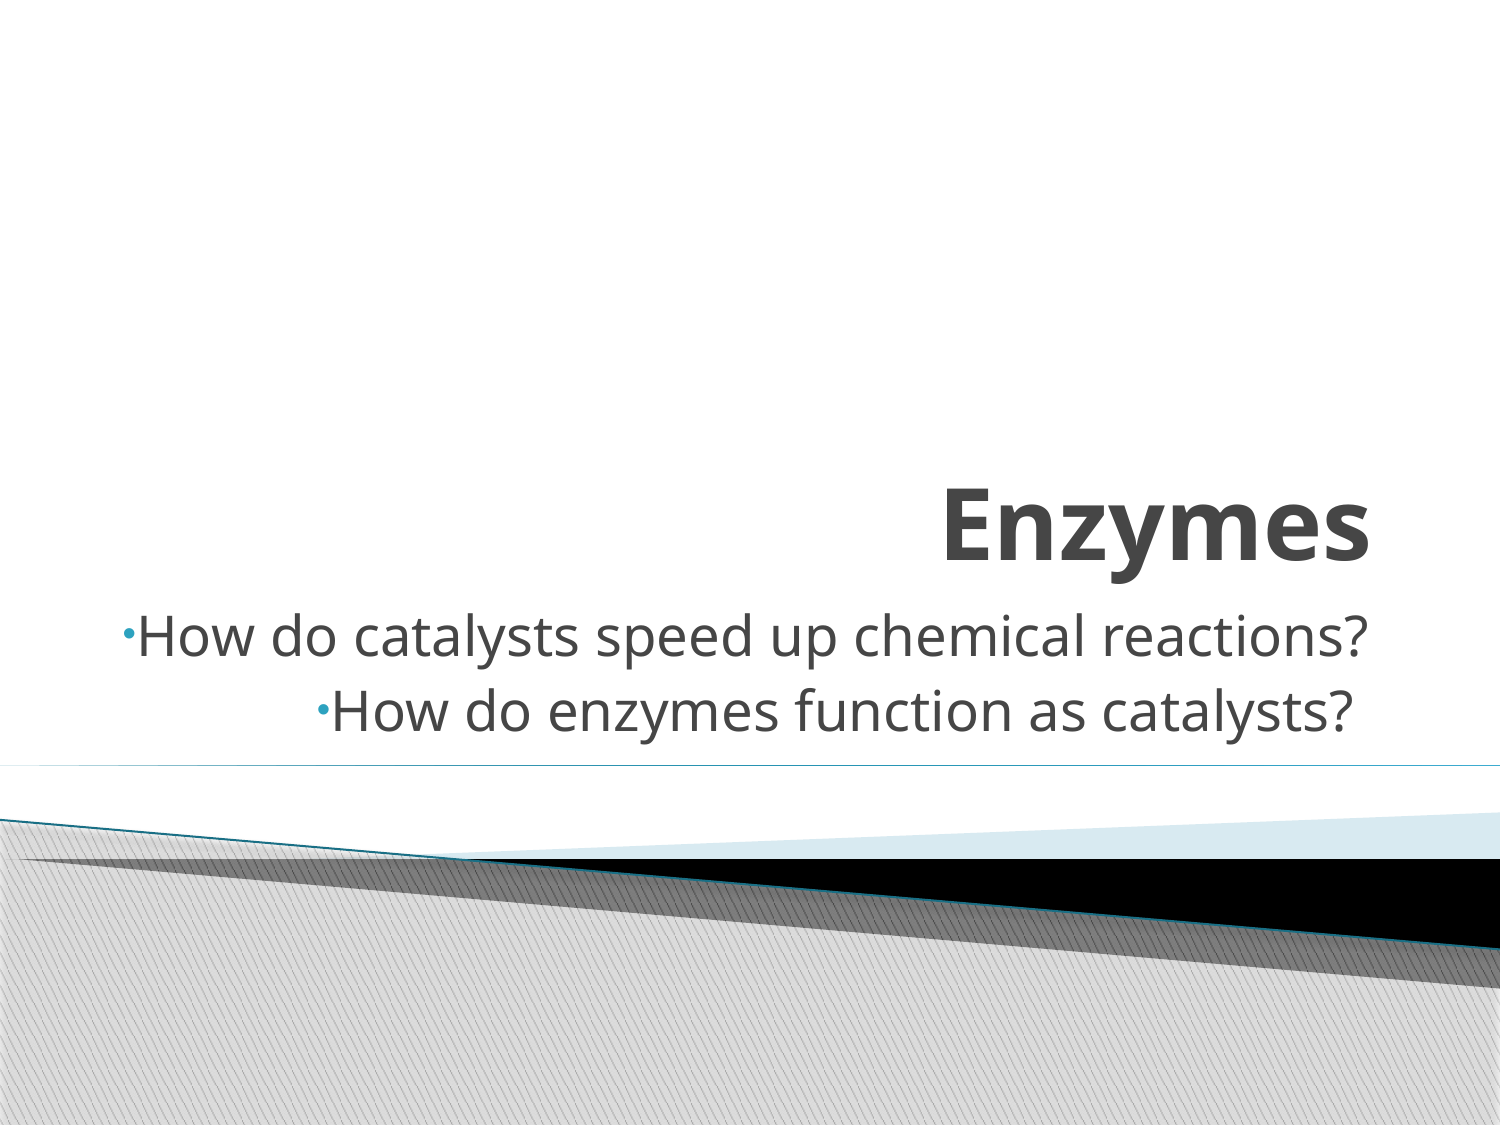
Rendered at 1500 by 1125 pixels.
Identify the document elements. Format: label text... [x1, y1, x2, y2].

subtitle How do catalysts speed up chemical reactions? How do enzymes function as catalysts? [112, 592, 1388, 790]
title Enzymes [112, 287, 1388, 588]
picture [5, 859, 1500, 989]
